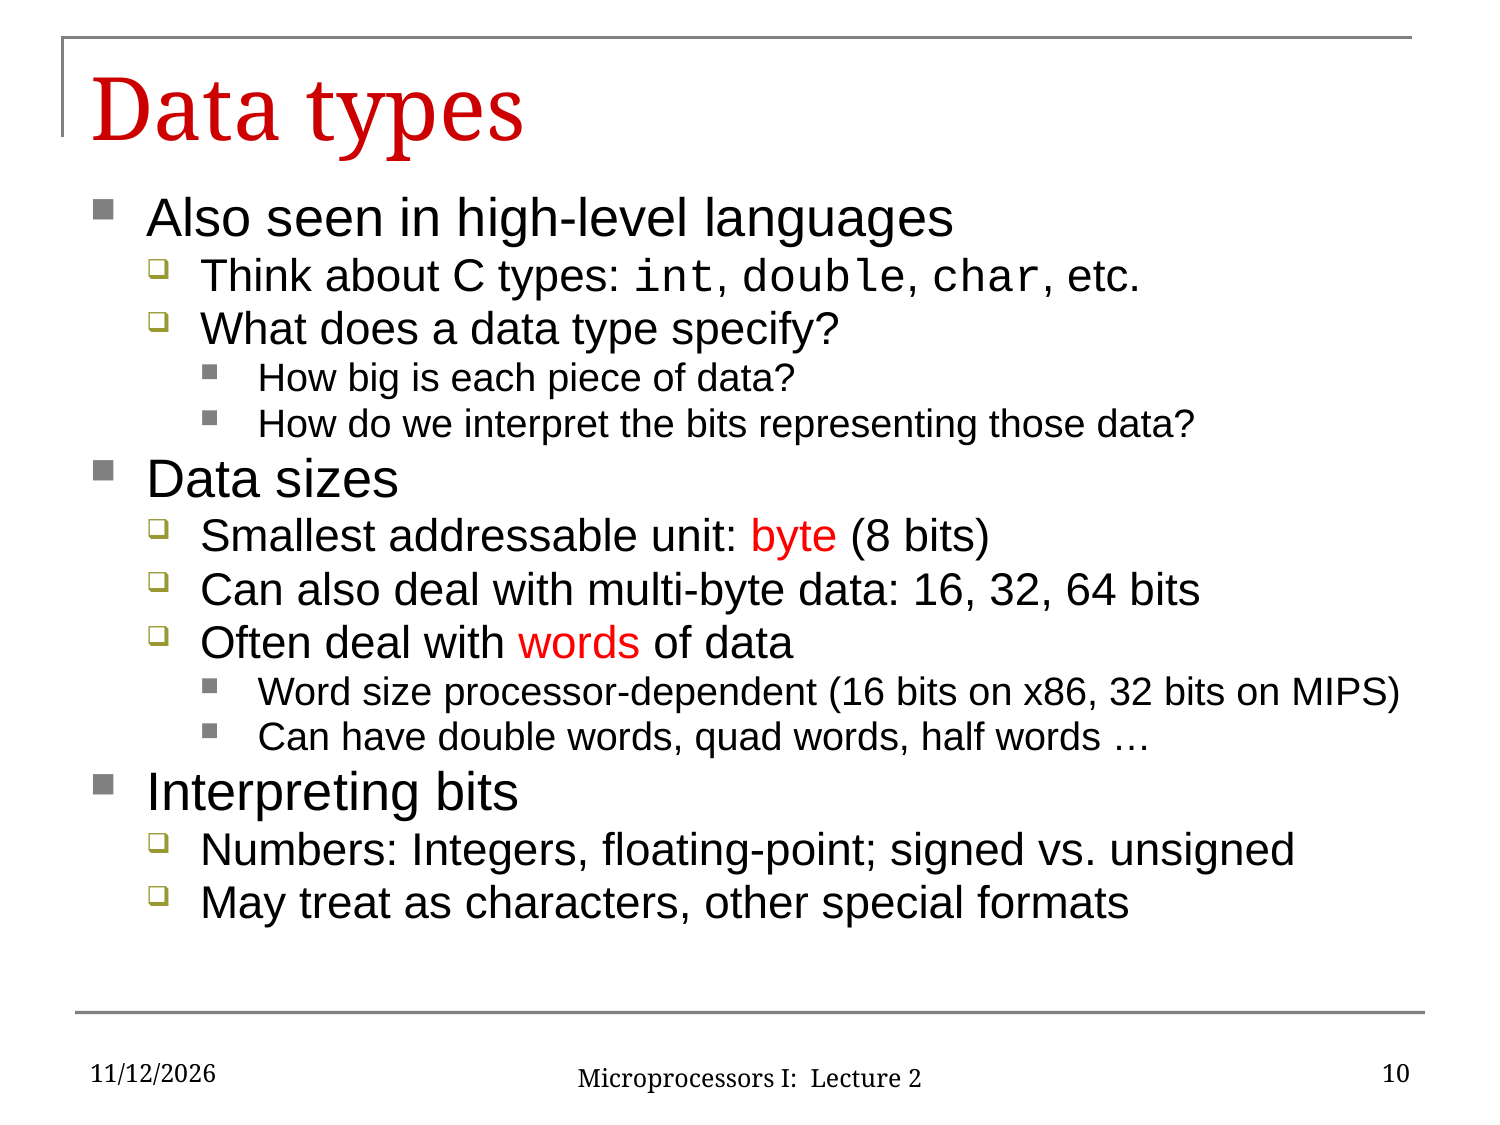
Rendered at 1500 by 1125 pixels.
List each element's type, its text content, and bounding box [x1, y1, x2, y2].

footer Microprocessors I: Lecture 2 [512, 1024, 988, 1101]
list Also seen in high-level languages Think about C types: int, double, char, etc. What does a data type specify? How big is each piece of data? How do we interpret the bits representing those data? Data sizes Smallest addressable unit: byte (8 bits) Can also deal with multi-byte data: 16, 32, 64 bits Often deal with words of data Word size processor-dependent (16 bits on x86, 32 bits on MIPS) Can have double words, quad words, half words … Interpreting bits Numbers: Integers, floating-point; signed vs. unsigned May treat as characters, other special formats [75, 187, 1425, 1006]
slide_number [74, 1023, 426, 1100]
slide_number 10 [1074, 1023, 1426, 1100]
title Data types [75, 45, 1425, 163]
